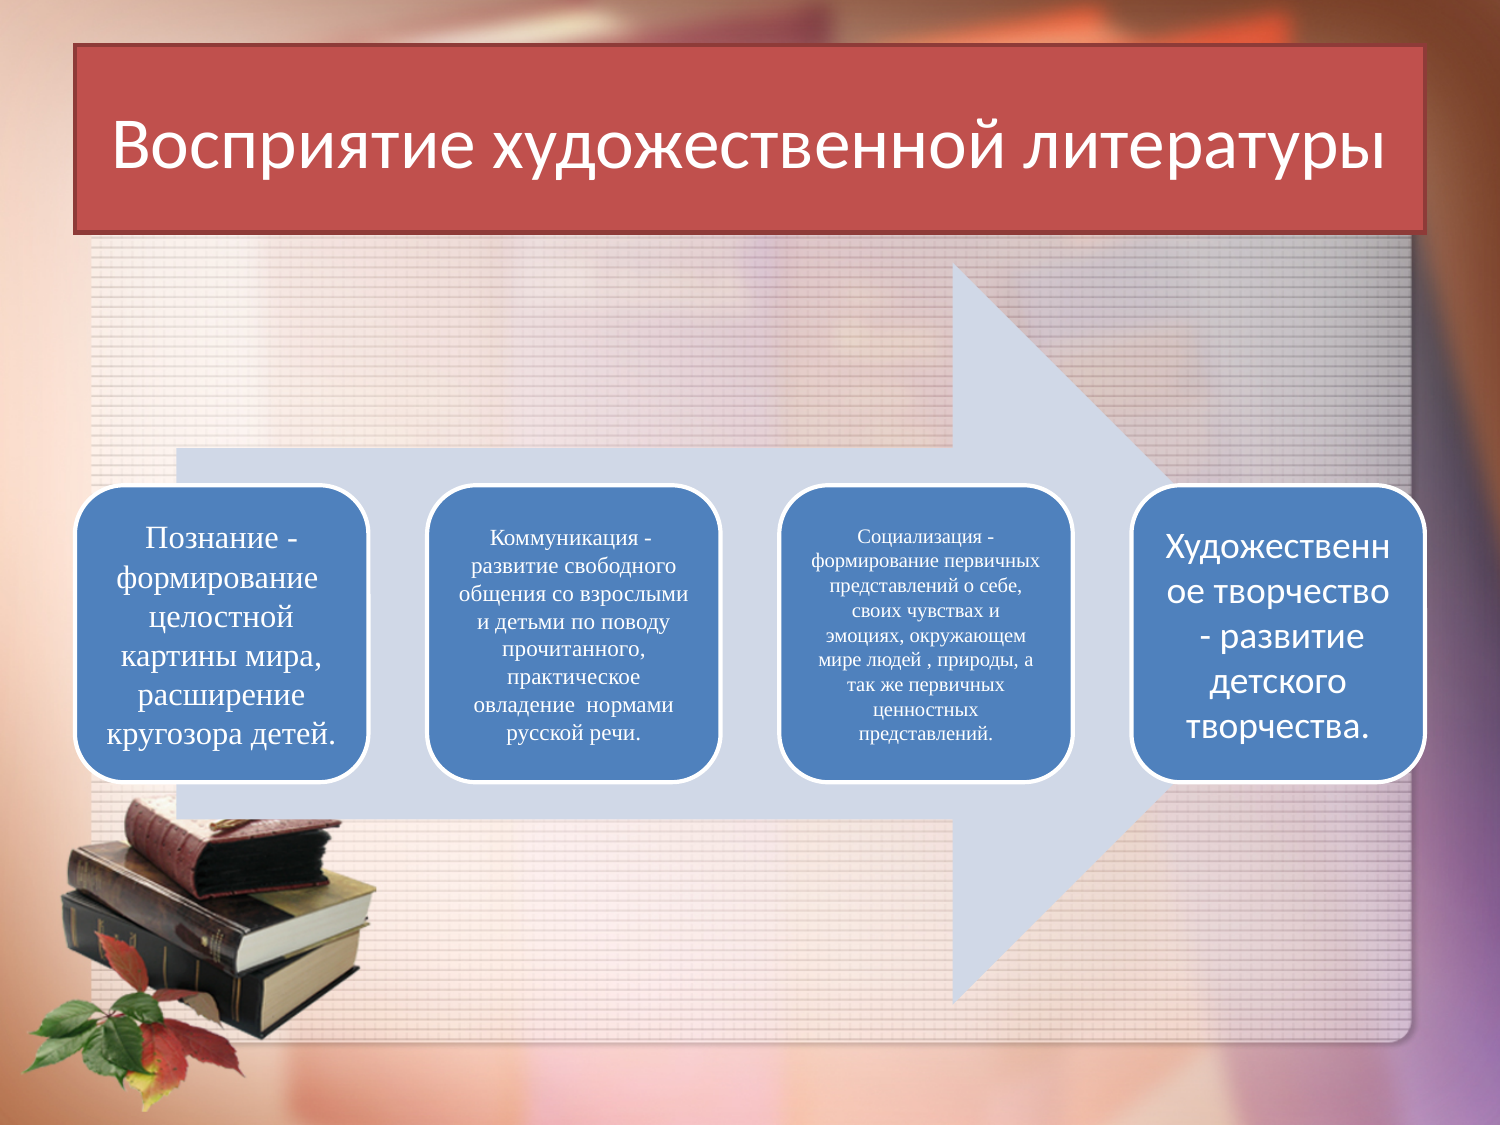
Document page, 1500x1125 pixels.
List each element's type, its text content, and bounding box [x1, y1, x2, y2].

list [74, 262, 1426, 1006]
picture [0, 0, 1500, 1125]
title Восприятие художественной литературы [73, 43, 1427, 235]
